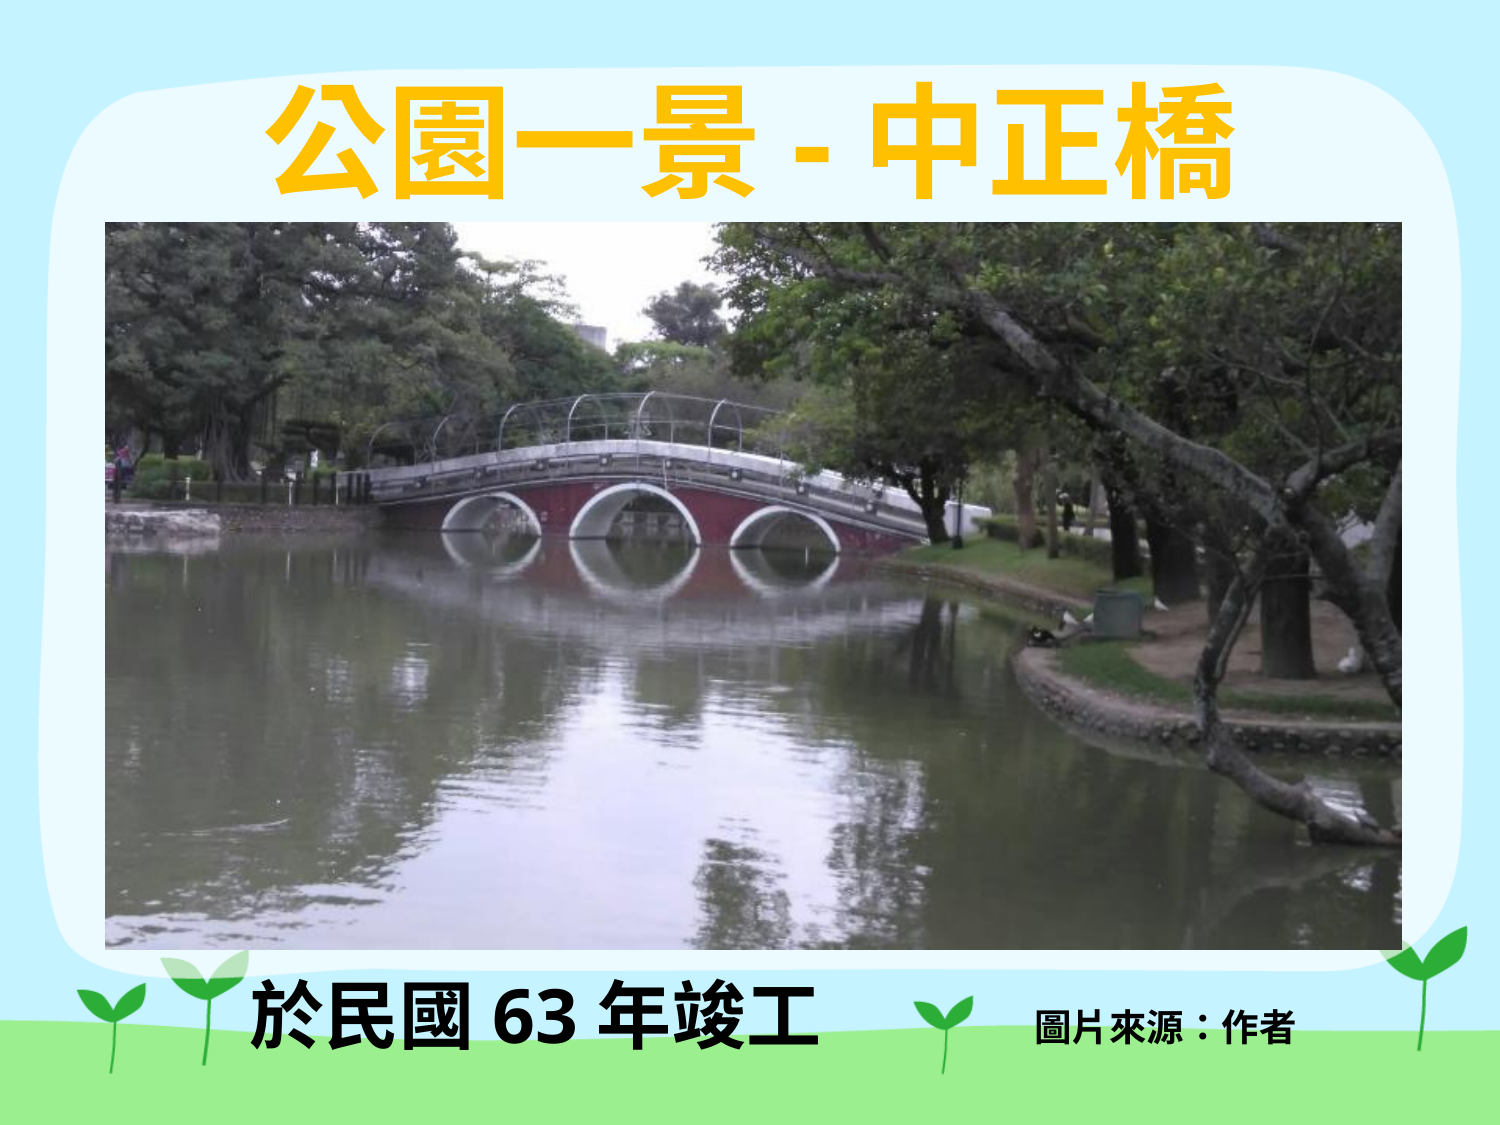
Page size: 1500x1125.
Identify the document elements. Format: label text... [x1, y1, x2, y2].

text_box 於民國63年竣工 [234, 960, 875, 1067]
text_box 圖片來源：作者 [1019, 996, 1341, 1057]
title 公園一景-中正橋 [75, 45, 1425, 233]
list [105, 222, 1402, 950]
picture [0, 0, 1500, 1125]
